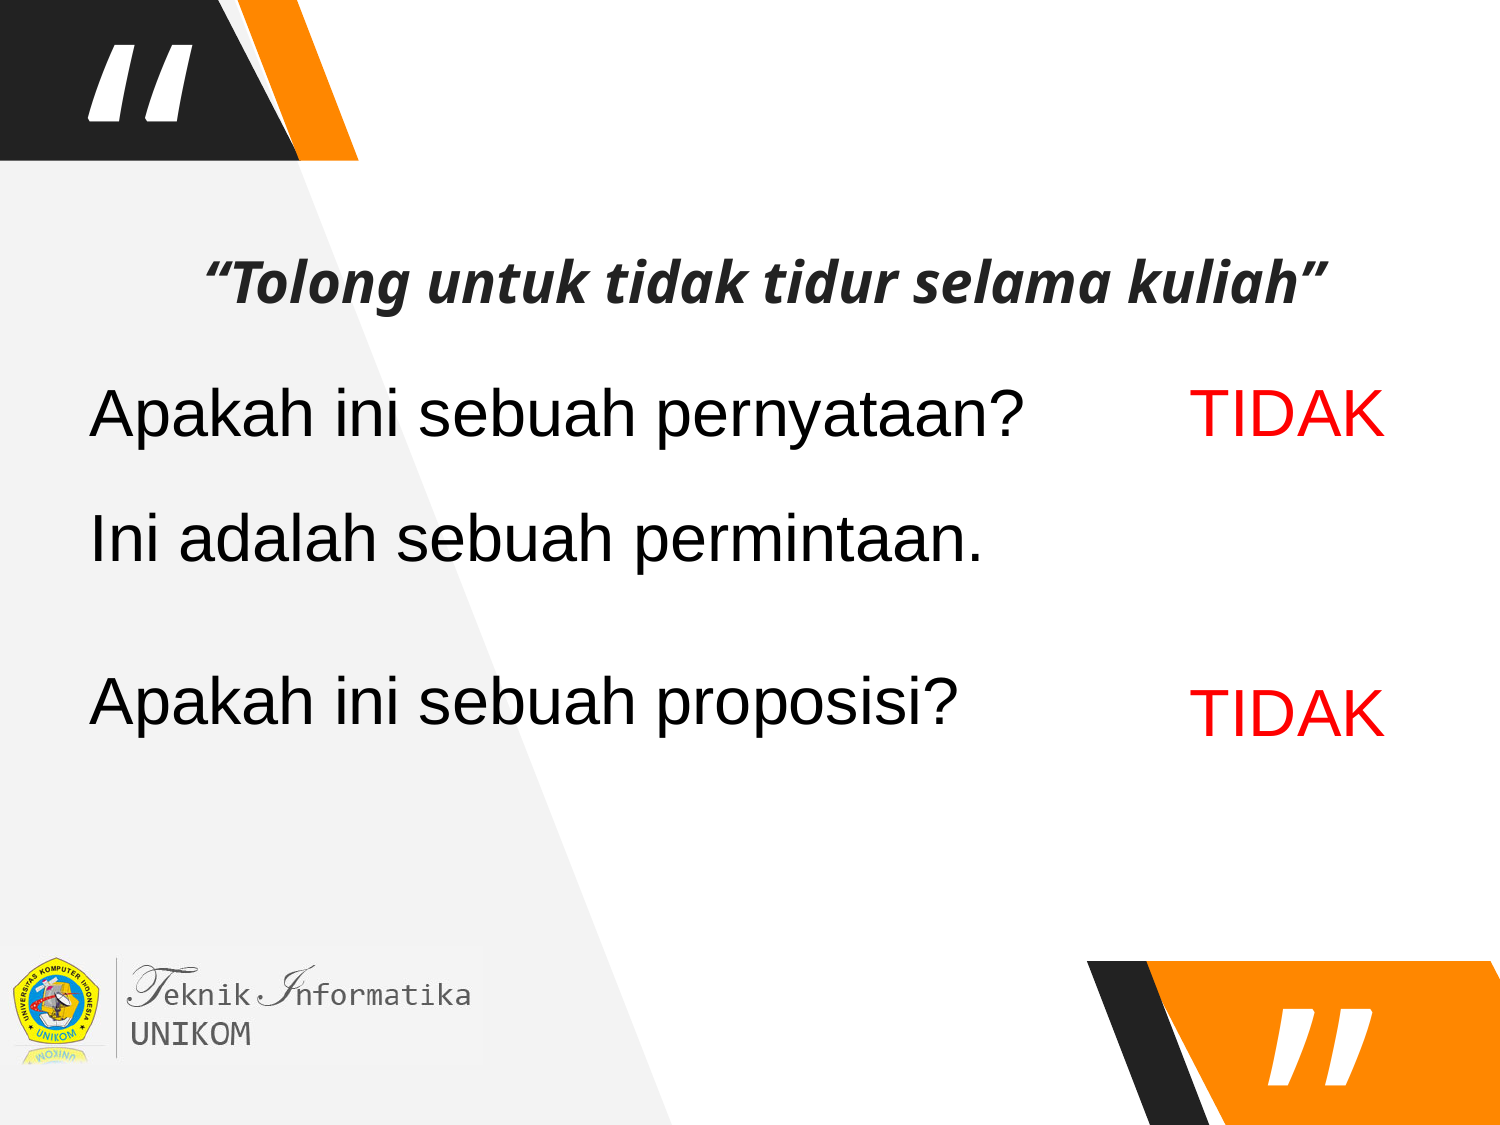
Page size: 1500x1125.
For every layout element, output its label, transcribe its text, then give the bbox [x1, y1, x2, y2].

text_box Apakah ini sebuah pernyataan? [75, 362, 1150, 475]
picture [0, 946, 483, 1065]
text_box Ini adalah sebuah permintaan. [75, 487, 1025, 613]
text_box Apakah ini sebuah proposisi? [75, 650, 1225, 763]
text_box TIDAK [1175, 662, 1438, 775]
list “Tolong untuk tidak tidur selama kuliah” [162, 223, 1368, 336]
text_box TIDAK [1175, 362, 1438, 475]
